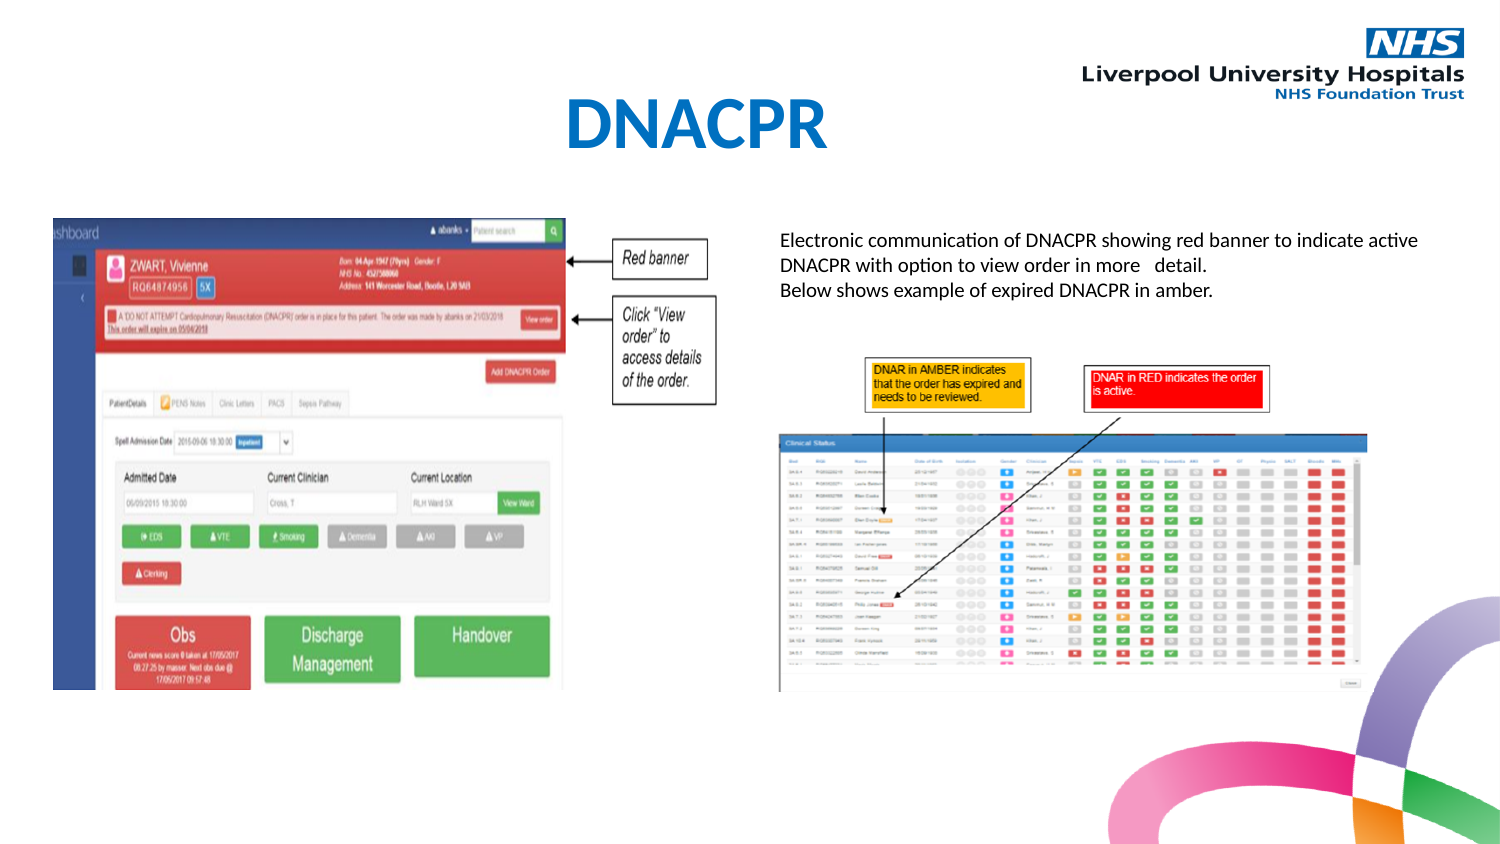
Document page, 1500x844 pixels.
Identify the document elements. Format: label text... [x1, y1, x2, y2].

text_box DNACPR [301, 67, 1093, 233]
picture [774, 355, 1499, 844]
picture [1068, 15, 1478, 111]
text_box Electronic communication of DNACPR showing red banner to indicate active DNACPR with option to view order in more detail. Below shows example of expired DNACPR in amber. [774, 220, 1459, 387]
picture [53, 218, 726, 690]
